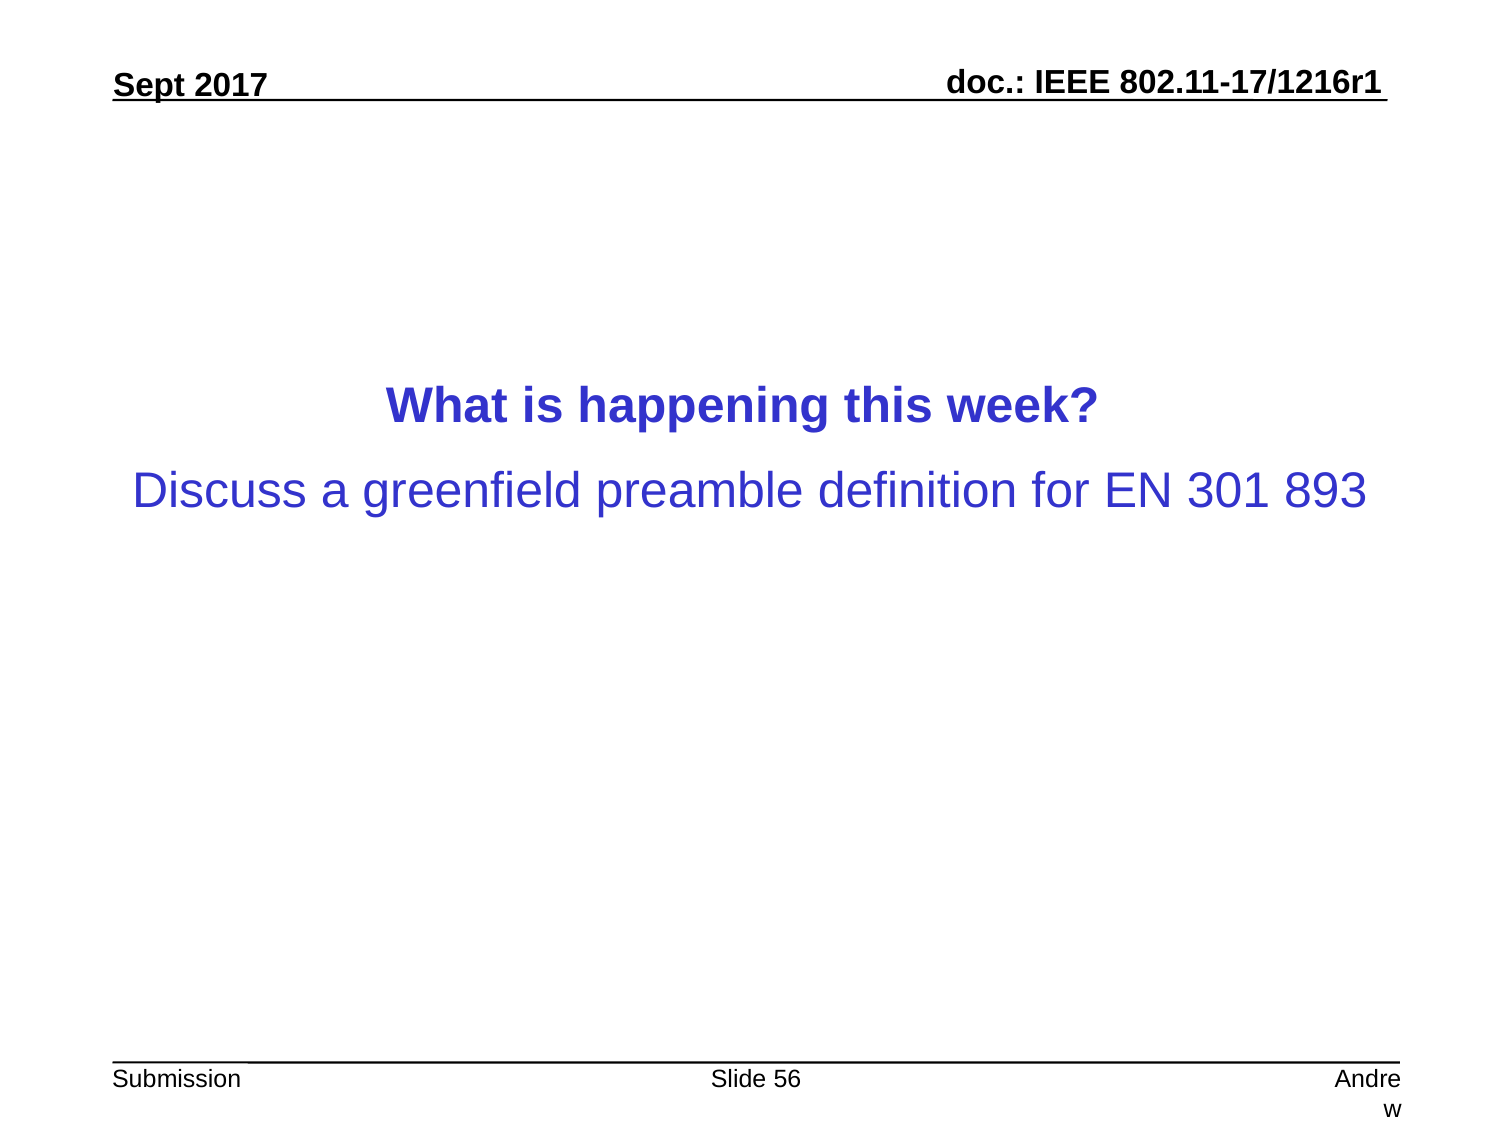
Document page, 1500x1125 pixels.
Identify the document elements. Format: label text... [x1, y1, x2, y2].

slide_number Slide 56 [709, 1061, 803, 1093]
list What is happening this week? Discuss a greenfield preamble definition for EN 301 893 [112, 324, 1388, 650]
footer Andrew Myles, Cisco [1320, 1061, 1402, 1093]
